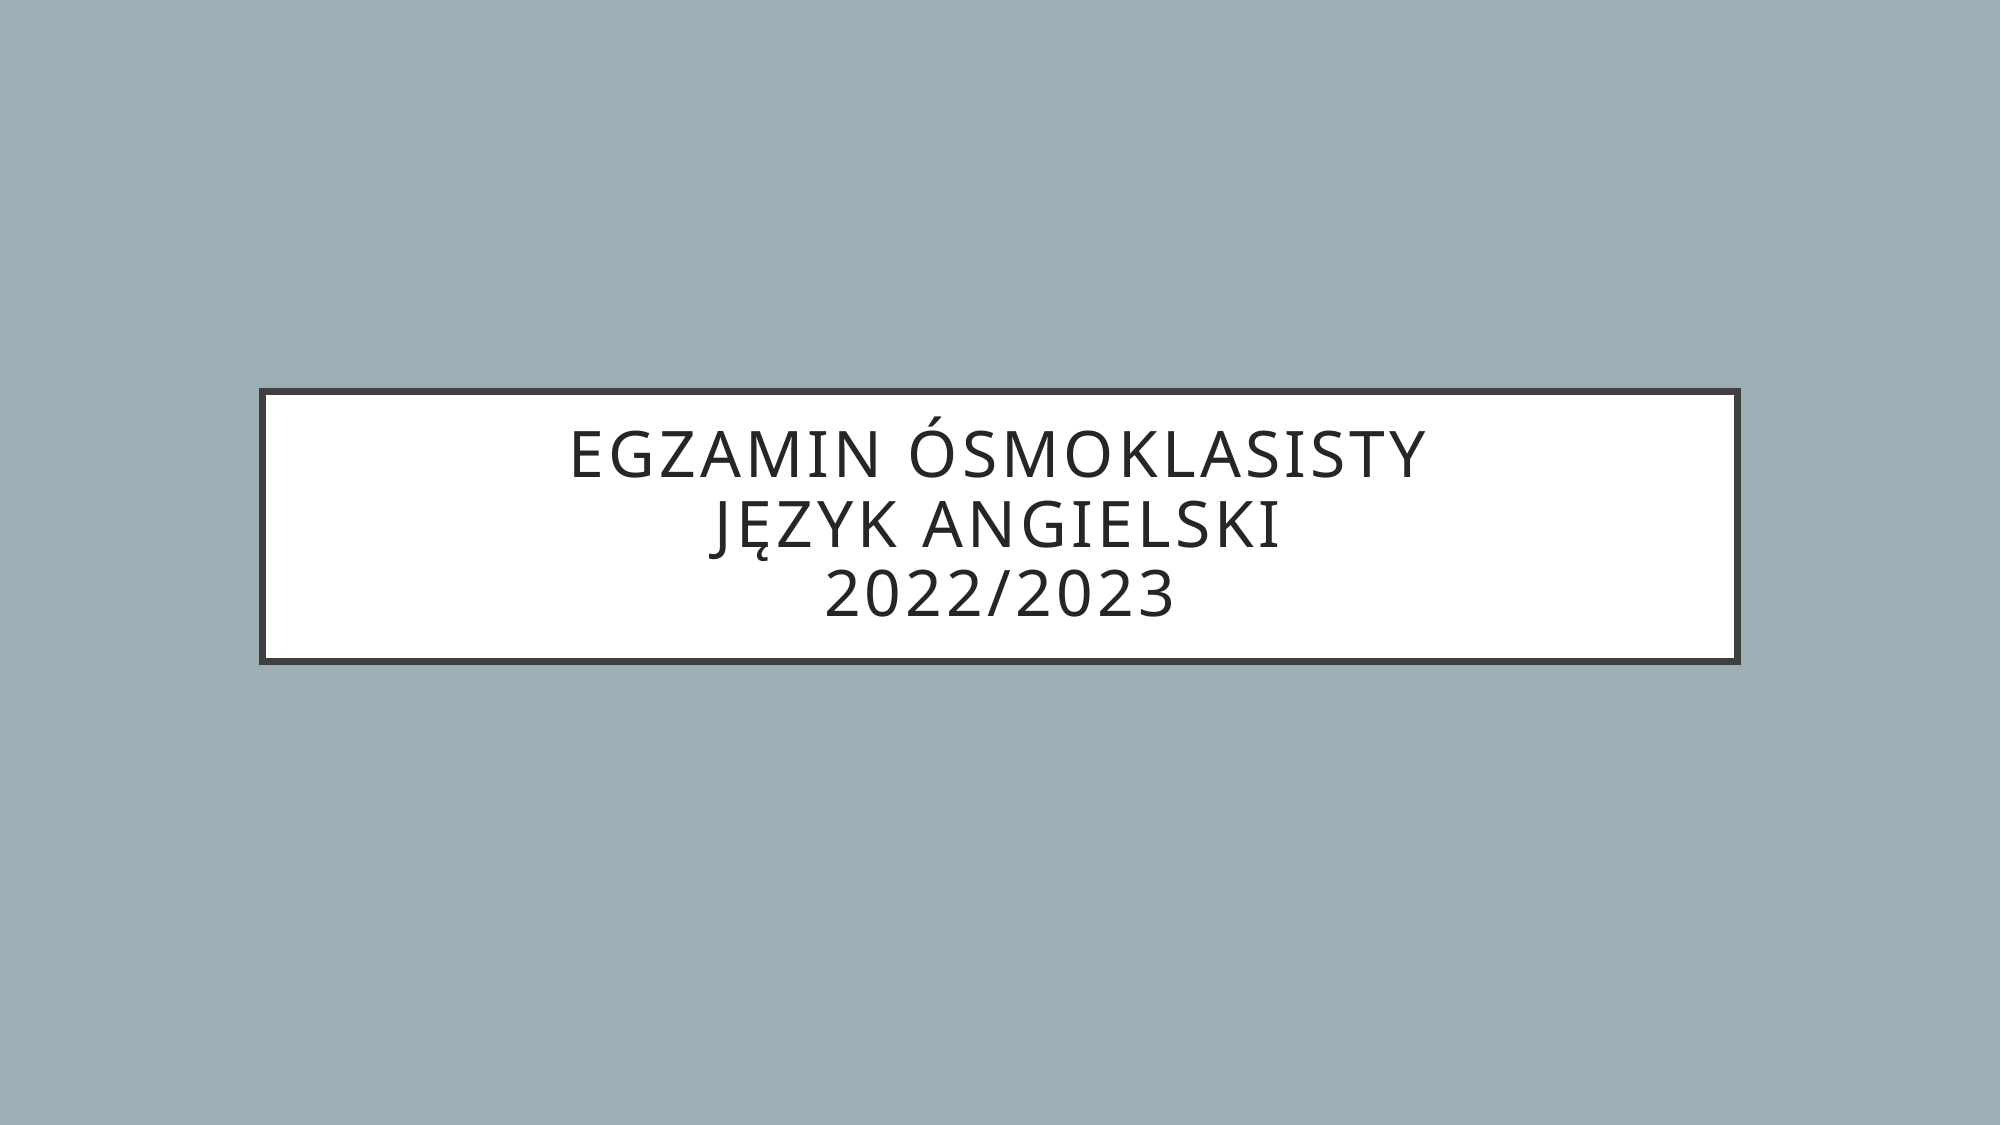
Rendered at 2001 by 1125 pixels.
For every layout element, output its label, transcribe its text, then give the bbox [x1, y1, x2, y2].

title EGZAMIN ÓSMOKLASISTY JĘZYK ANGIELSKI 2022/2023 [259, 388, 1741, 665]
